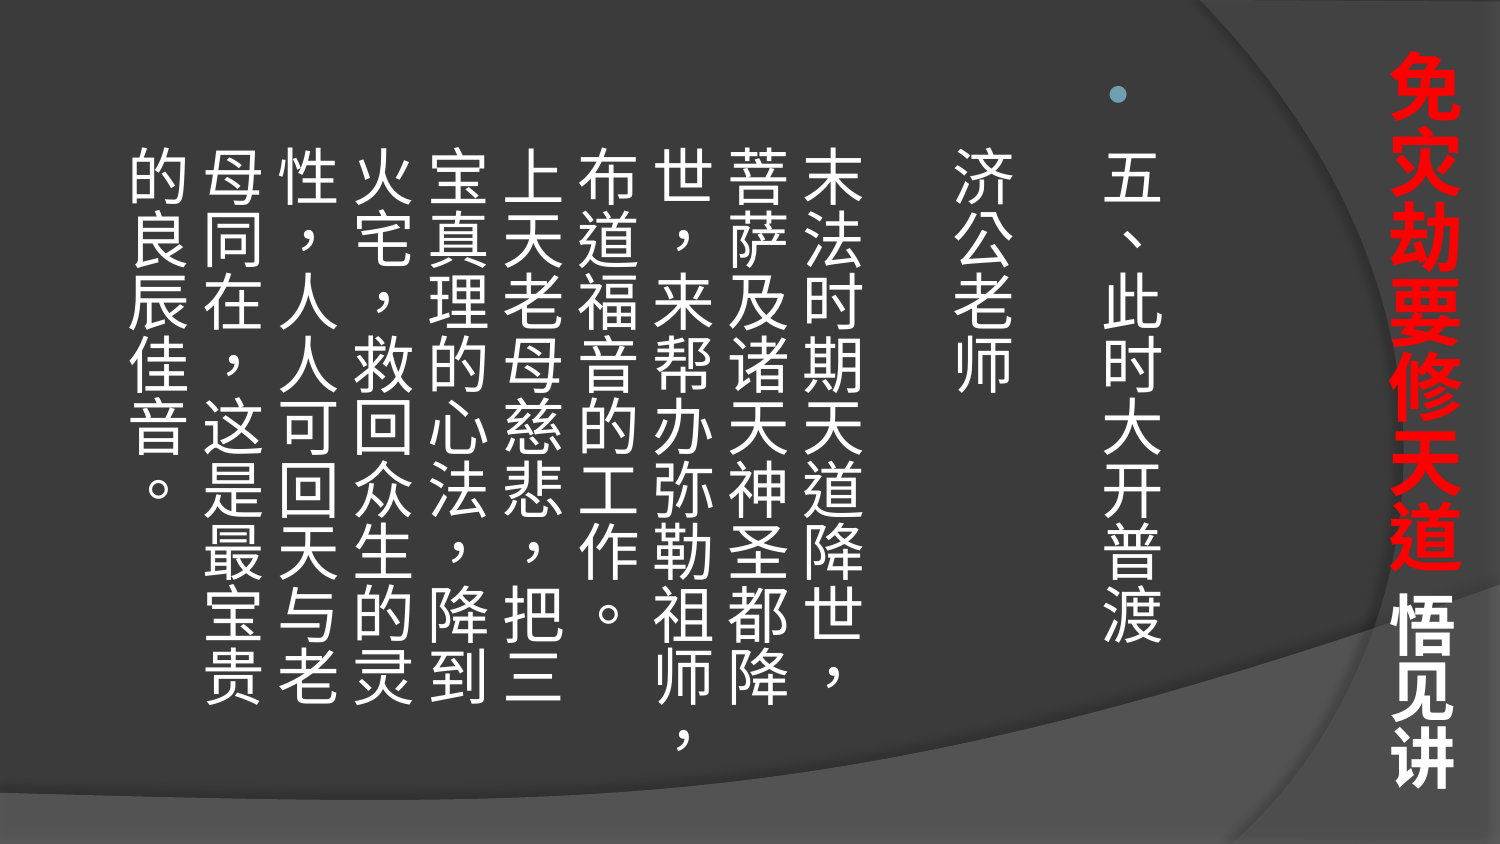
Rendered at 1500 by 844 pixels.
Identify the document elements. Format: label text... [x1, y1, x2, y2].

title 免灾劫要修天道 悟见讲 [1364, 21, 1483, 820]
list 五、此时大开普渡 济公老师 末法时期天道降世，菩萨及诸天神圣都降 世，来帮办弥勒祖师，布道福音的工作。 上天老母慈悲，把三宝真理的心法，降到 火宅，救回众生的灵性，人人可回天与老 母同在，这是最宝贵的良辰佳音。 [36, 61, 1331, 782]
